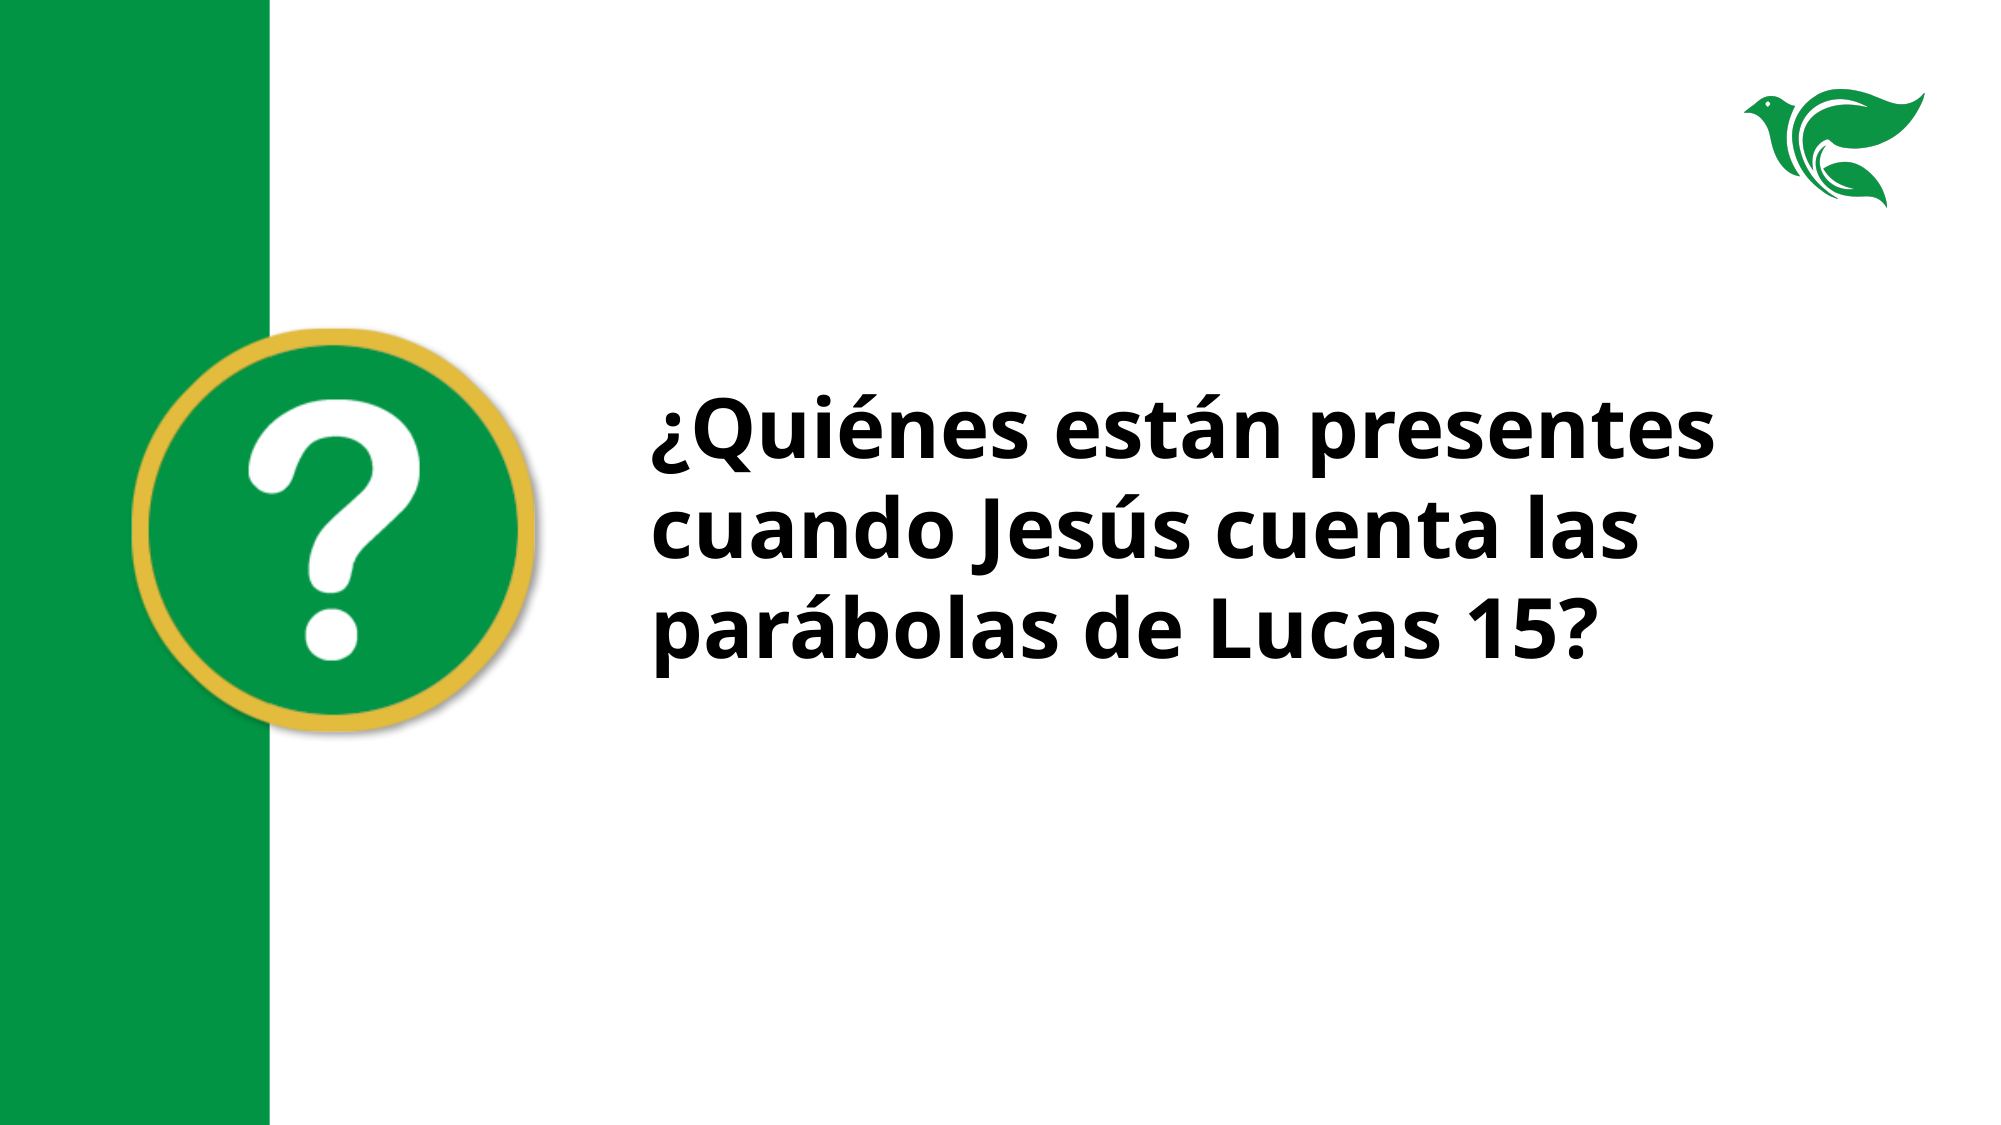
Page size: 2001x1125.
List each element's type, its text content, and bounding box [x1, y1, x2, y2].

picture [77, 254, 592, 783]
text_box [0, 0, 270, 1125]
picture [1722, 47, 1953, 240]
text_box ¿Quiénes están presentes cuando Jesús cuenta las parábolas de Lucas 15? [635, 367, 1882, 683]
